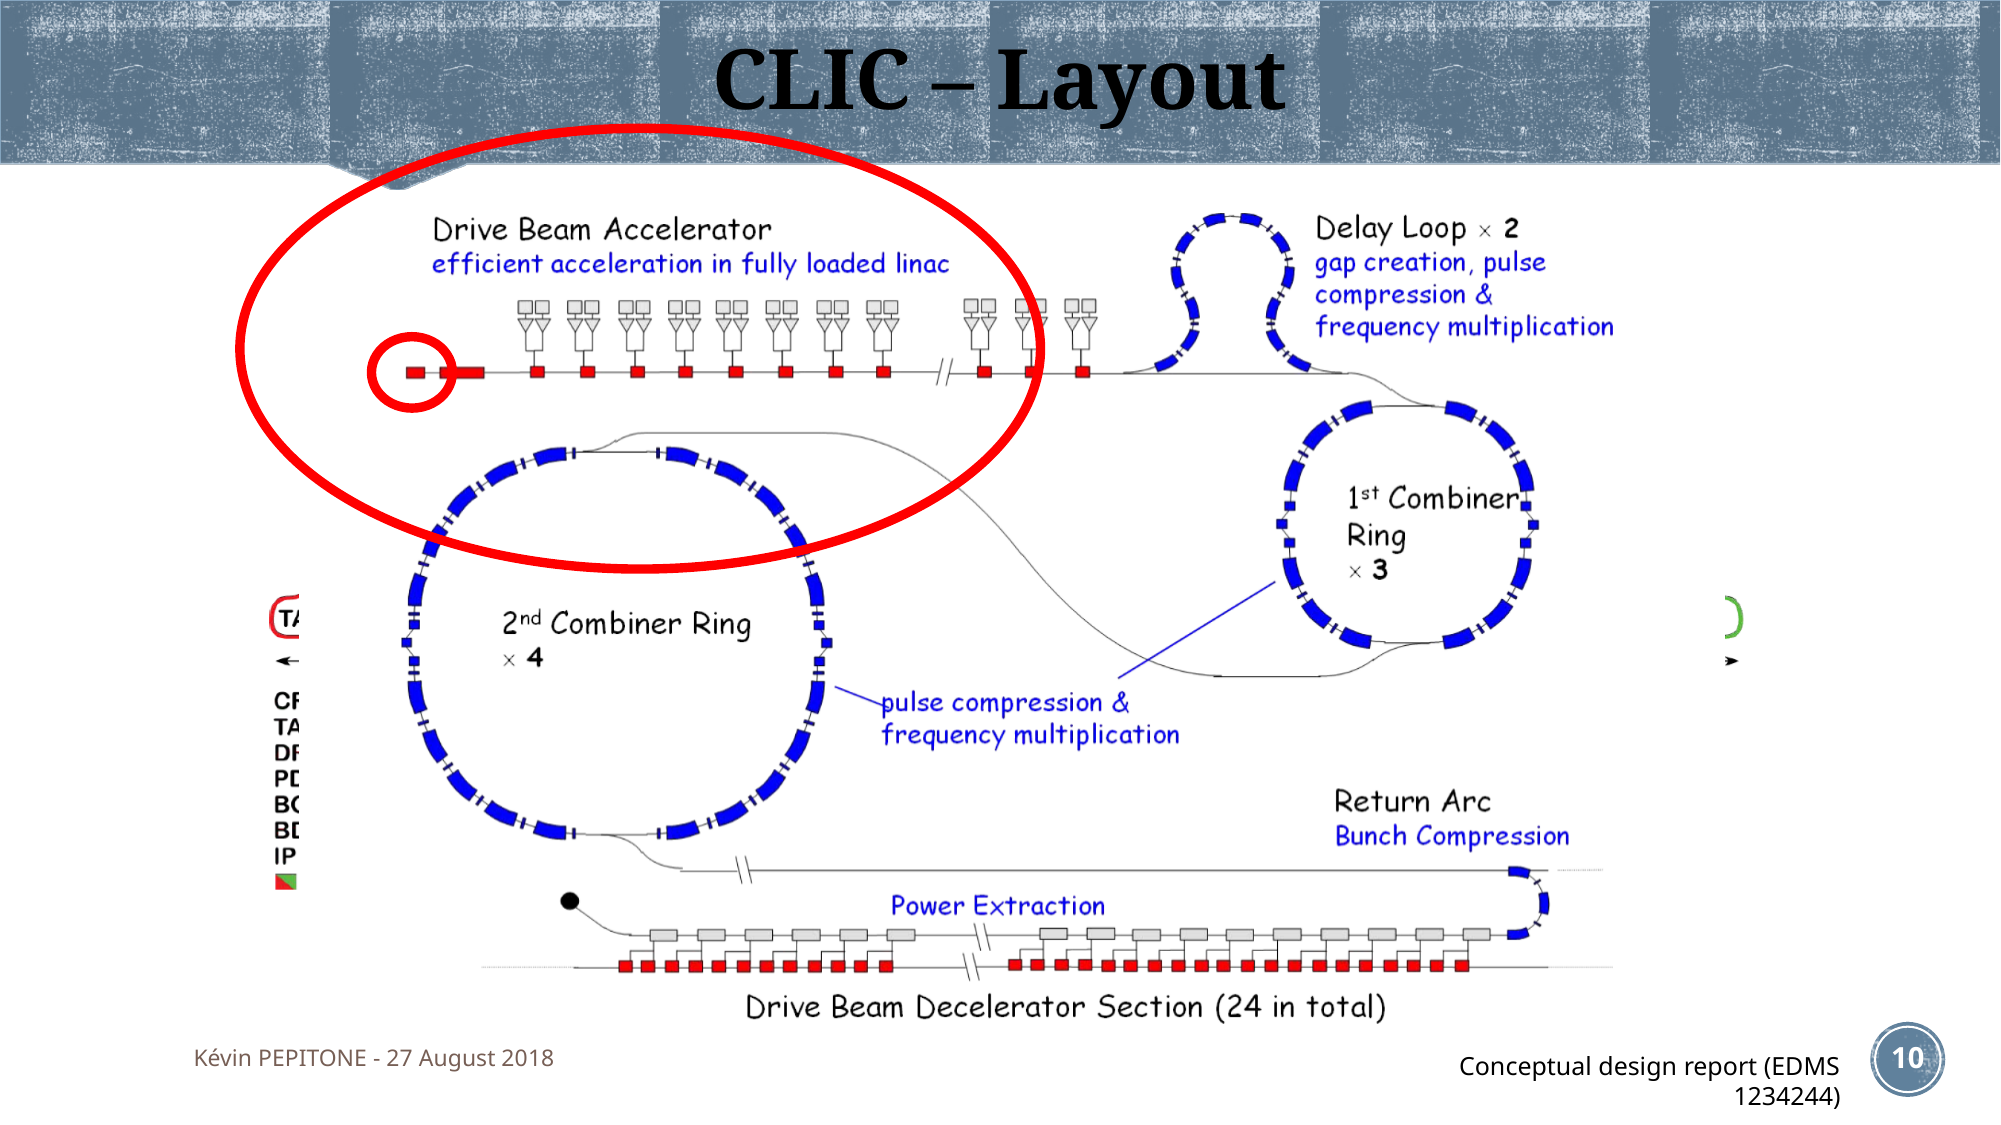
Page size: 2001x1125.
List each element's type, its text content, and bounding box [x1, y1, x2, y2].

title CLIC – Layout [0, 0, 2000, 165]
text_box [341, 127, 940, 201]
slide_number 10 [1855, 1028, 1961, 1089]
text_box Conceptual design report (EDMS 1234244) [1348, 1043, 1856, 1118]
picture [194, 202, 1758, 1032]
footer Kévin PEPITONE - 27 August 2018 [178, 1028, 1217, 1089]
